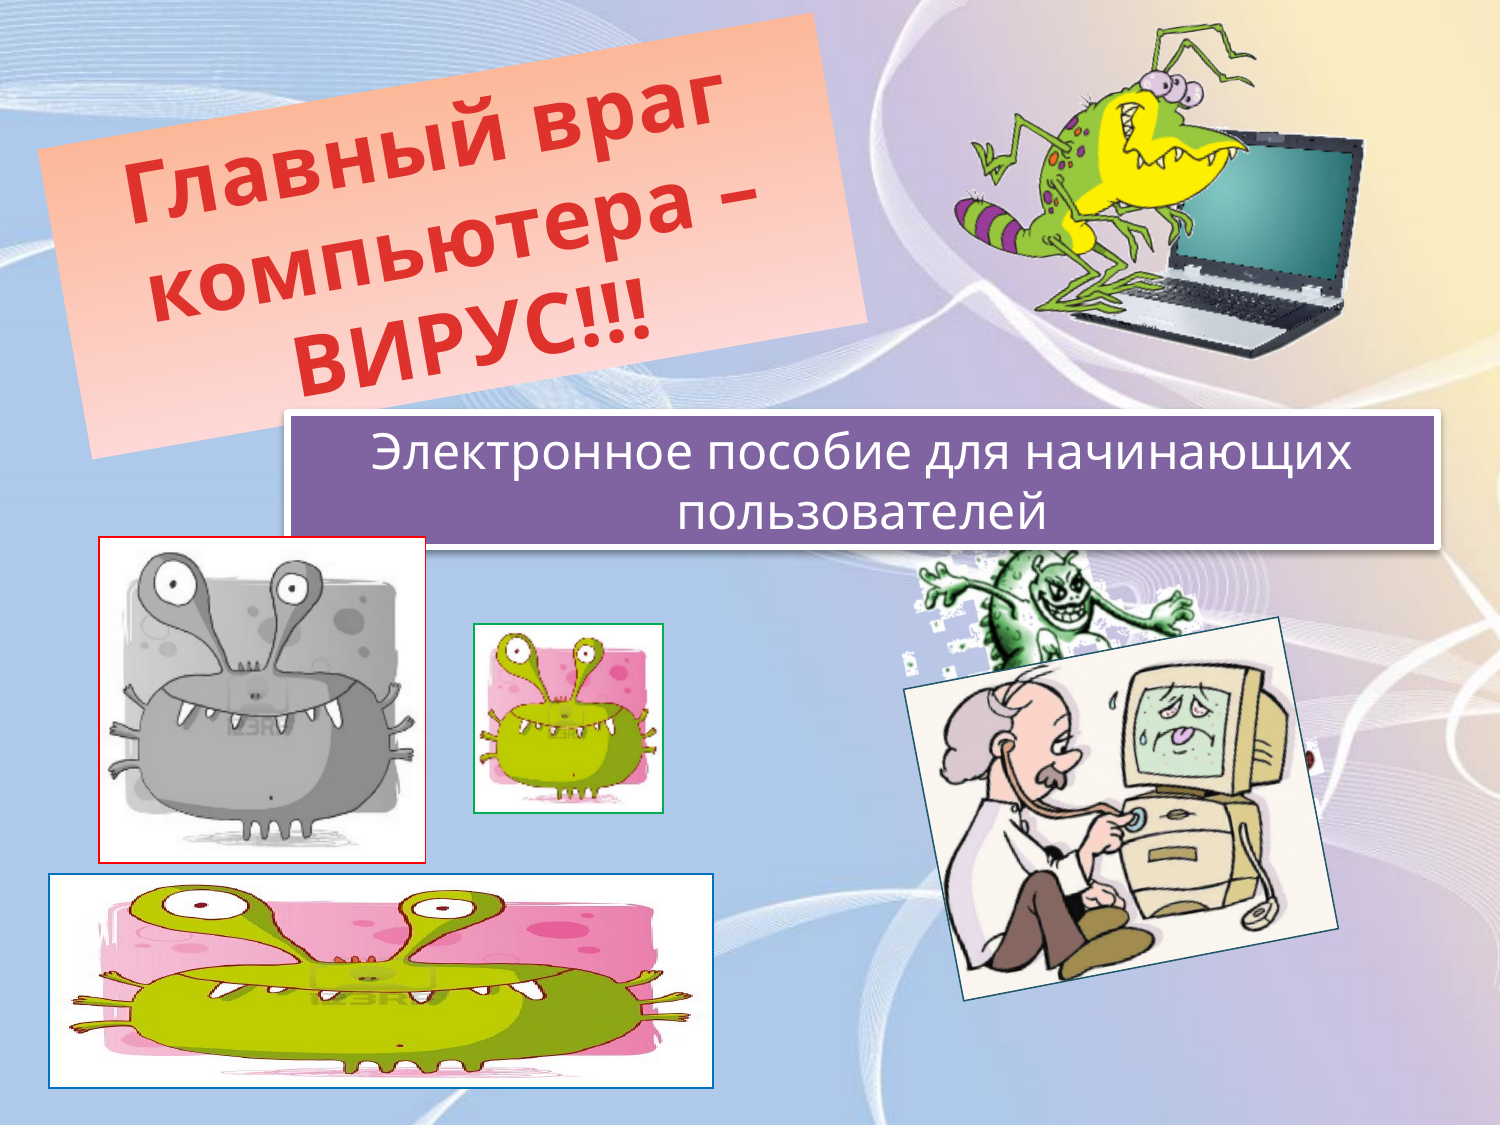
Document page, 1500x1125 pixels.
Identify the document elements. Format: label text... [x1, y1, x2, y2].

text_box Электронное пособие для начинающих пользователей [284, 409, 1441, 550]
picture [0, 0, 1500, 1125]
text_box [949, 37, 1368, 363]
text_box Главный враг компьютера – ВИРУС!!! [37, 12, 868, 460]
